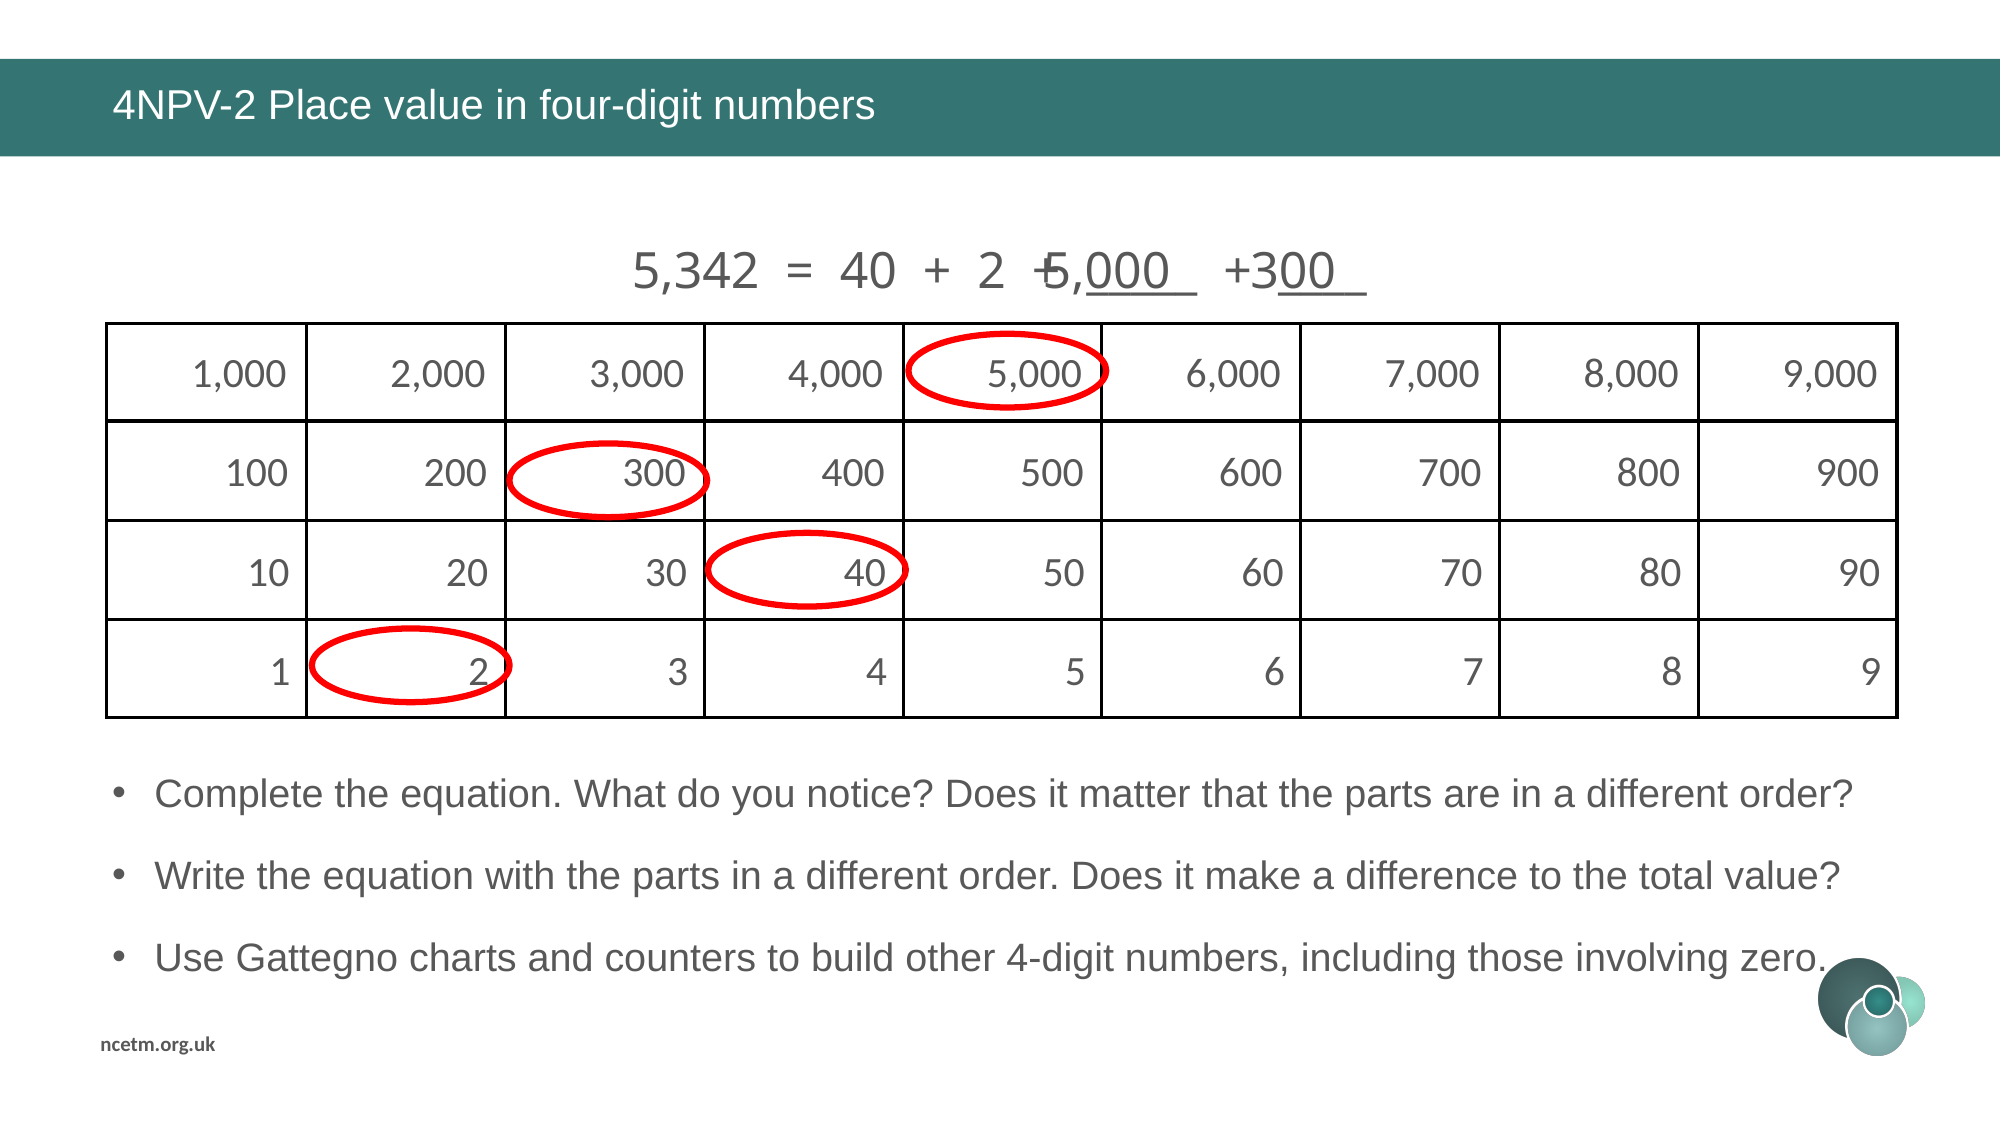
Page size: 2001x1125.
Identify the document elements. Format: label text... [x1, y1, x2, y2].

text_box Complete the equation. What do you notice? Does it matter that the parts are in a different order? Write the equation with the parts in a different order. Does it make a difference to the total value? Use Gattegno charts and counters to build other 4-digit numbers, including those involving zero. [97, 751, 1891, 983]
title 4NPV-2 Place value in four-digit numbers [97, 76, 1945, 147]
text_box 300 [1188, 230, 1398, 306]
text_box 5,000 [1001, 230, 1188, 306]
text_box 5,342 = 40 + 2 + _____ + ____ [616, 230, 1001, 306]
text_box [105, 321, 1898, 719]
picture [1818, 958, 1925, 1056]
